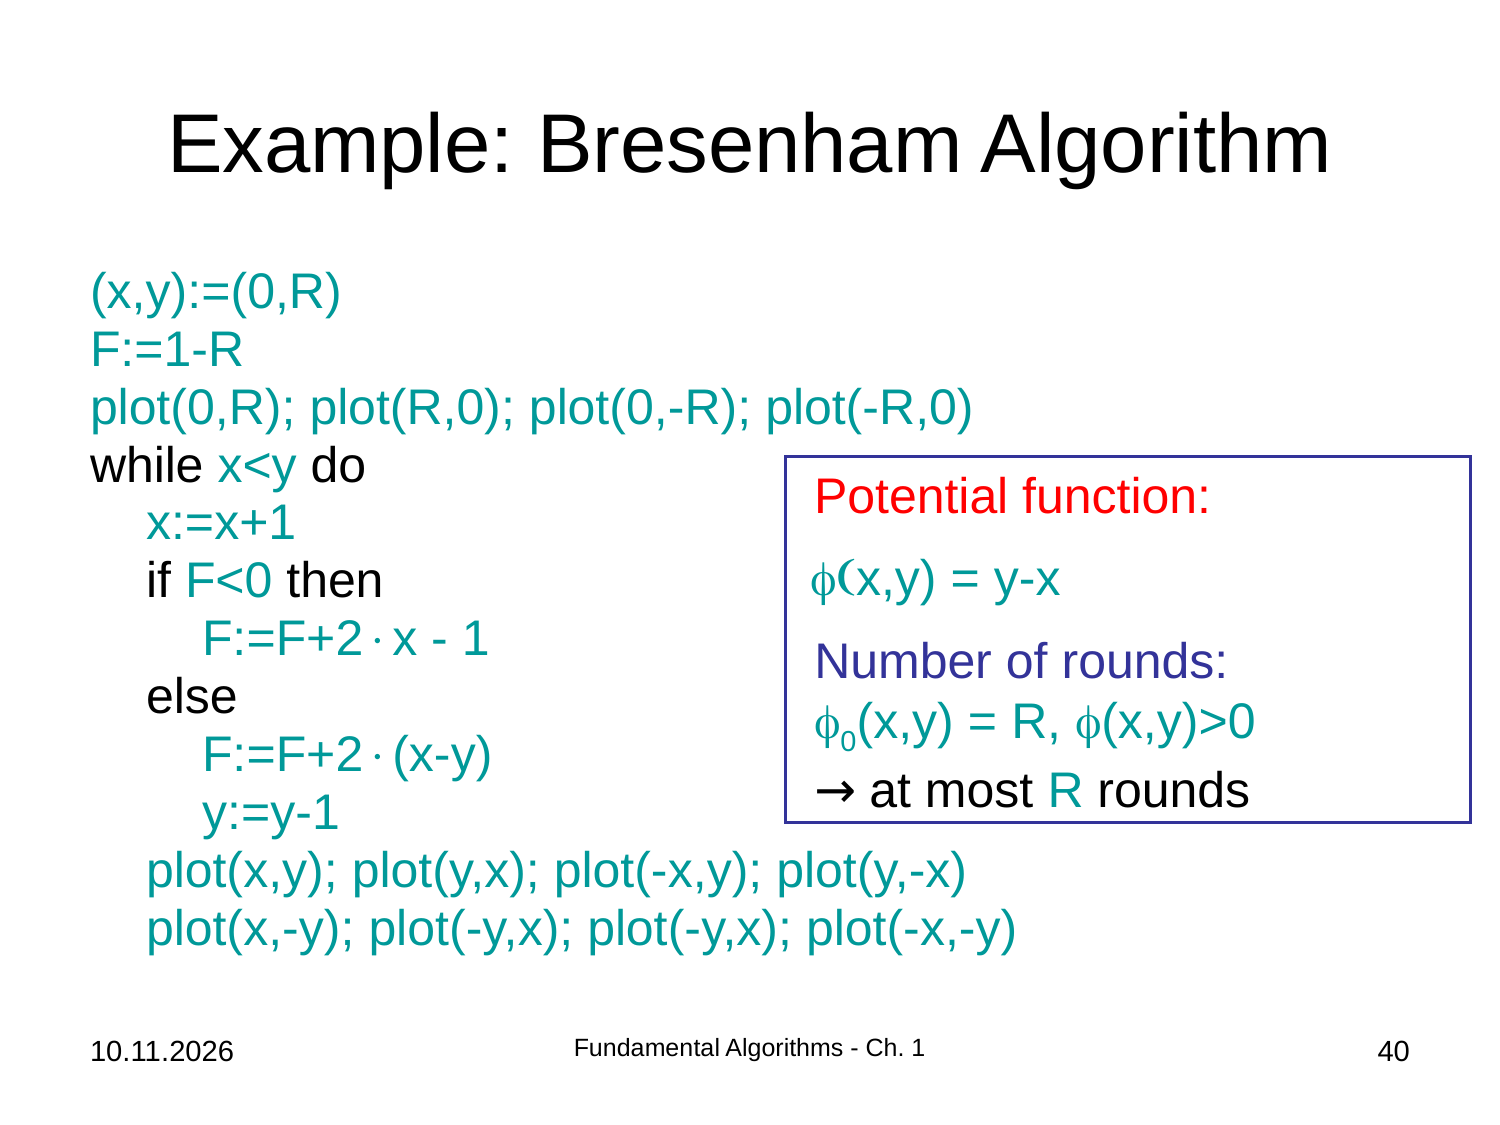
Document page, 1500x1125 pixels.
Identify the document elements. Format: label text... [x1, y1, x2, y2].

title Example: Bresenham Algorithm [74, 44, 1426, 233]
list (x,y):=(0,R) F:=1-R plot(0,R); plot(R,0); plot(0,-R); plot(-R,0) while x<y do x:=x+1 if F<0 then F:=F+2x - 1 else F:=F+2(x-y) y:=y-1 plot(x,y); plot(y,x); plot(-x,y); plot(y,-x) plot(x,-y); plot(-y,x); plot(-y,x); plot(-x,-y) [74, 262, 1426, 1006]
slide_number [74, 1024, 426, 1103]
slide_number 40 [1074, 1024, 1426, 1103]
text_box [785, 456, 1471, 823]
footer Fundamental Algorithms - Ch. 1 [512, 1024, 988, 1103]
